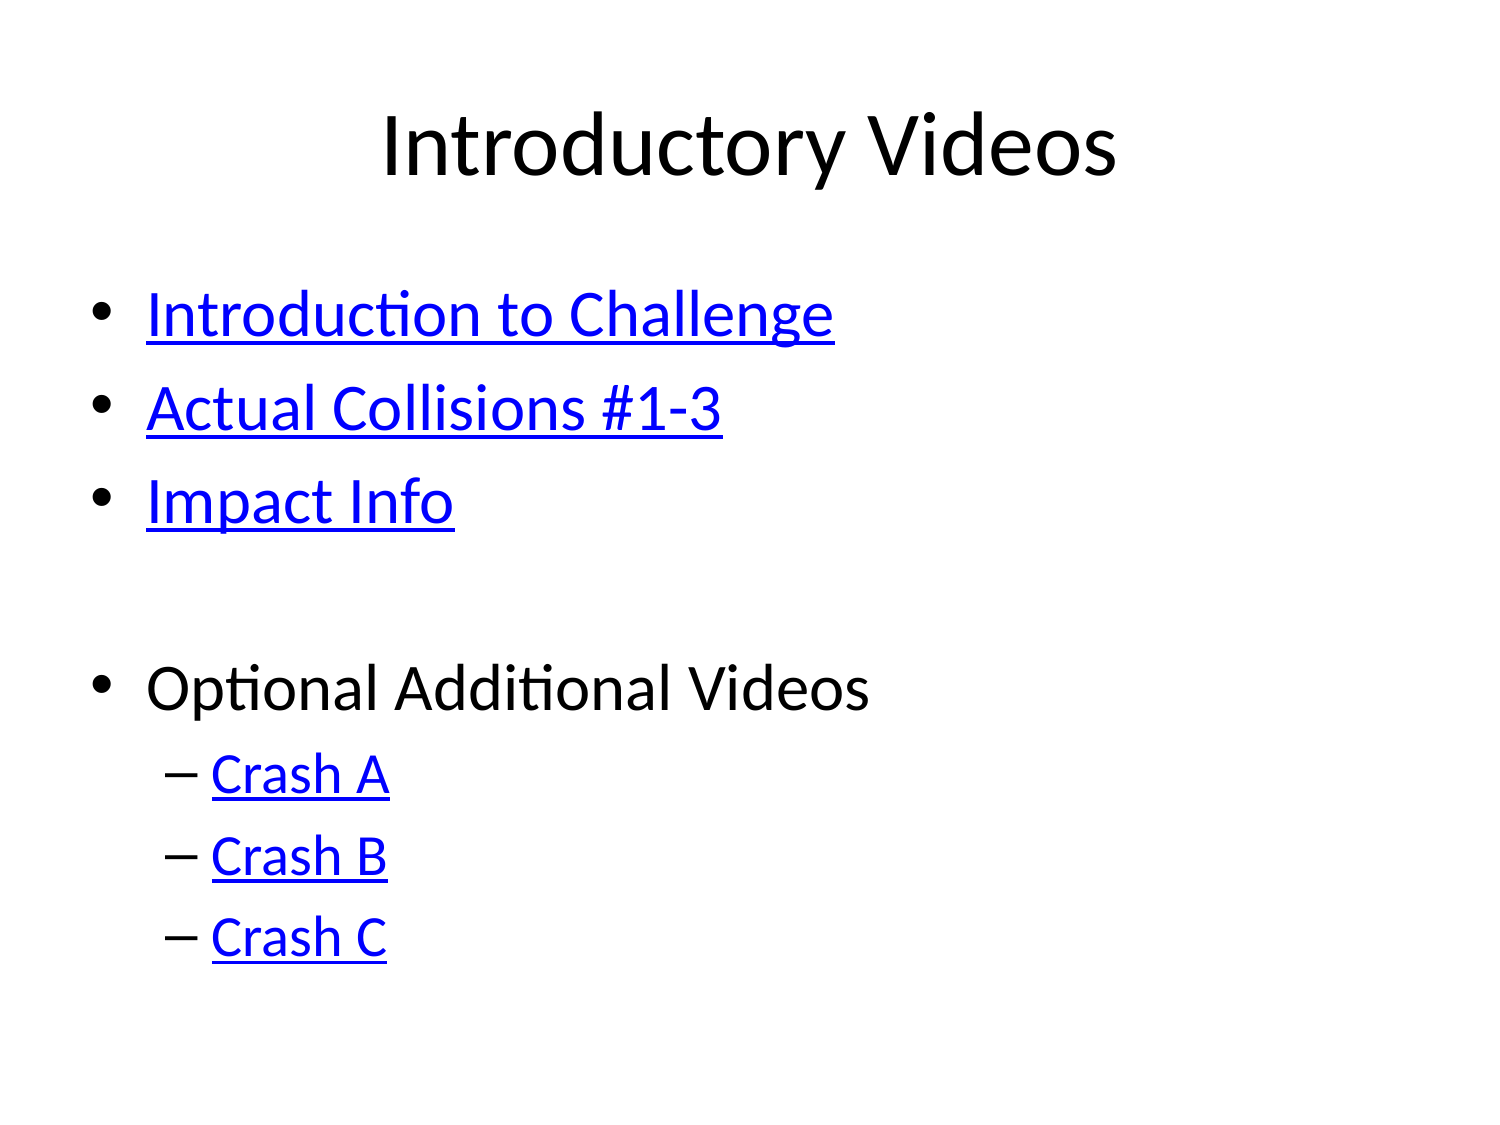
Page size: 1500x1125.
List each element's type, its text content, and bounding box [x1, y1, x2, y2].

list Introduction to Challenge Actual Collisions #1-3 Impact Info Optional Additional Videos Crash A Crash B Crash C [75, 262, 1425, 1005]
title Introductory Videos [75, 45, 1425, 233]
